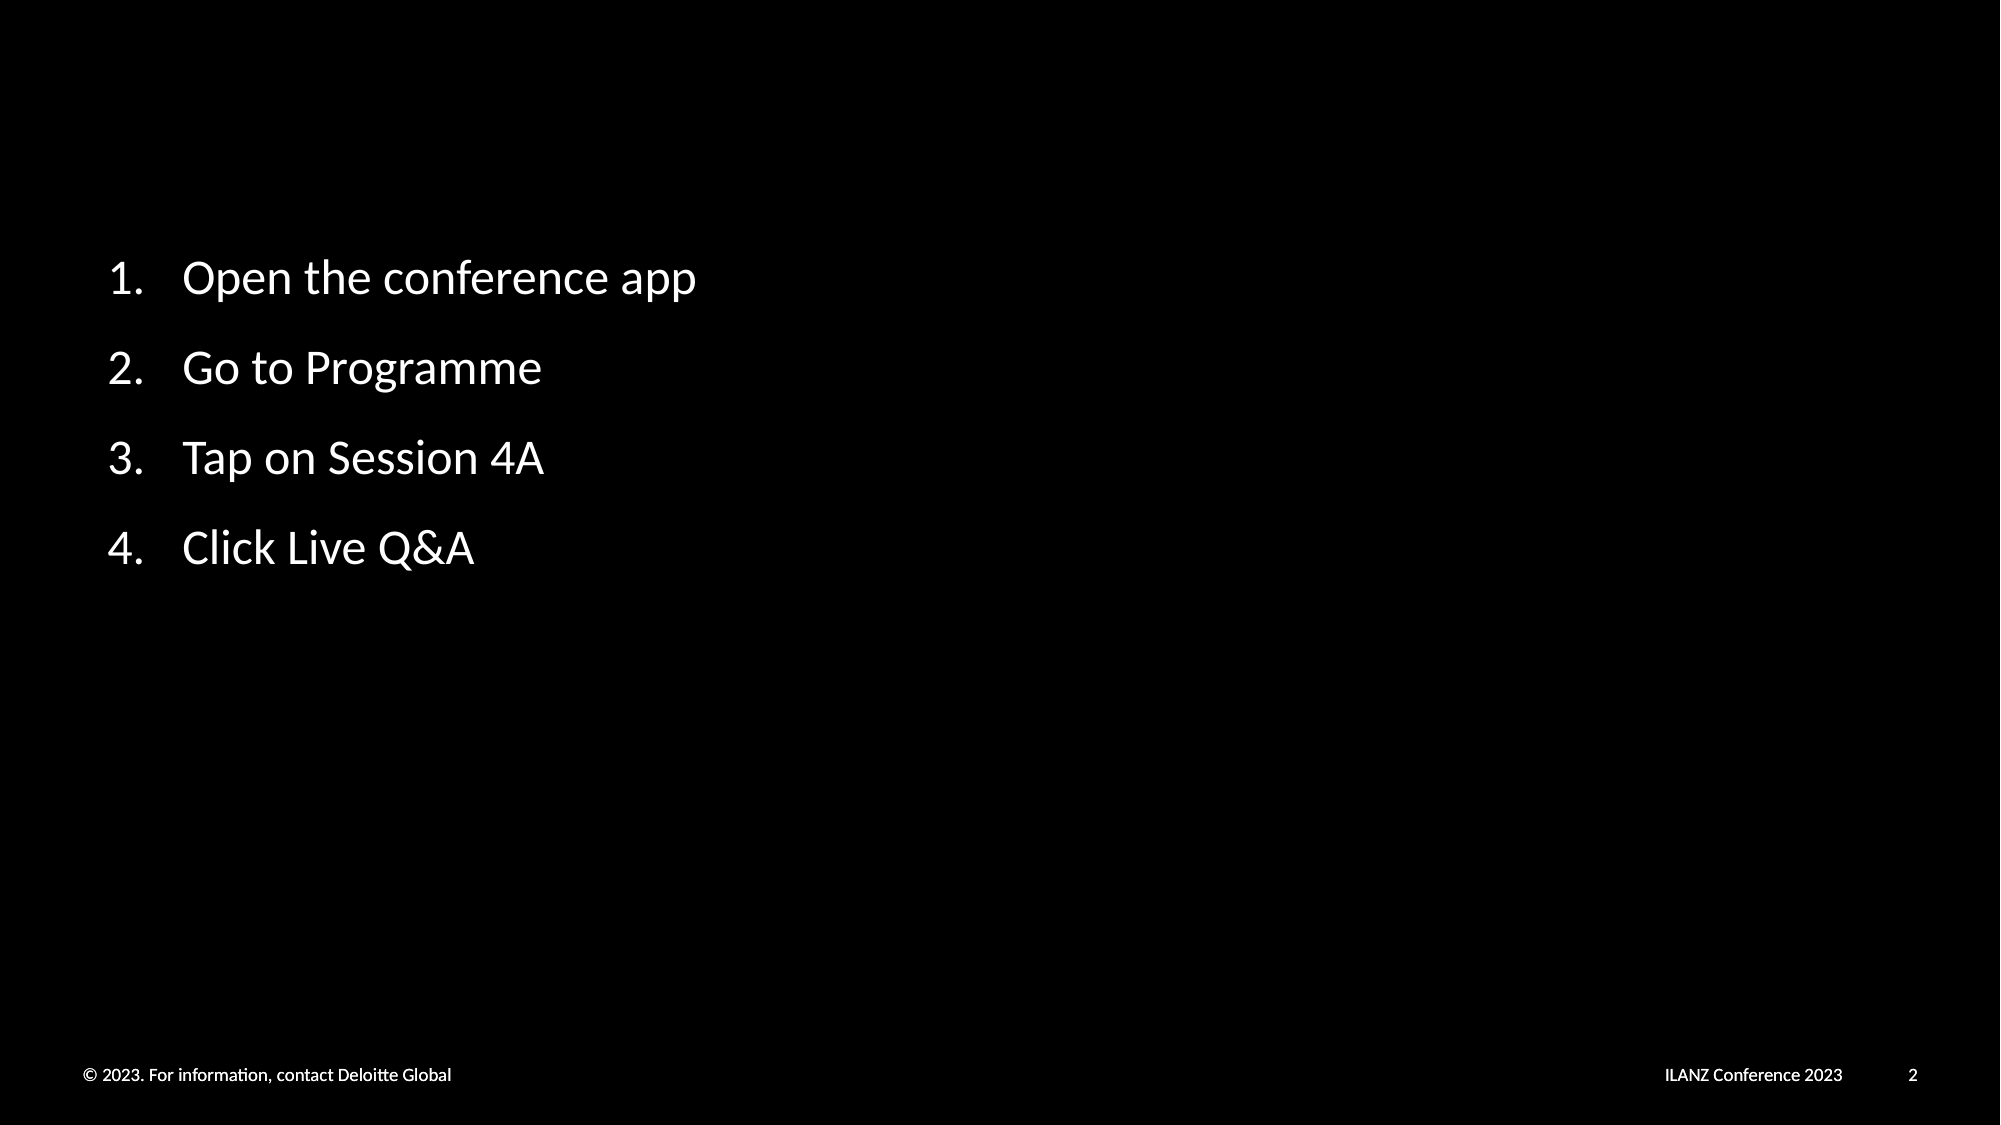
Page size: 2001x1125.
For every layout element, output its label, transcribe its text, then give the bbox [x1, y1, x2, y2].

text_box Open the conference app Go to Programme Tap on Session 4A Click Live Q&A [92, 206, 1532, 582]
